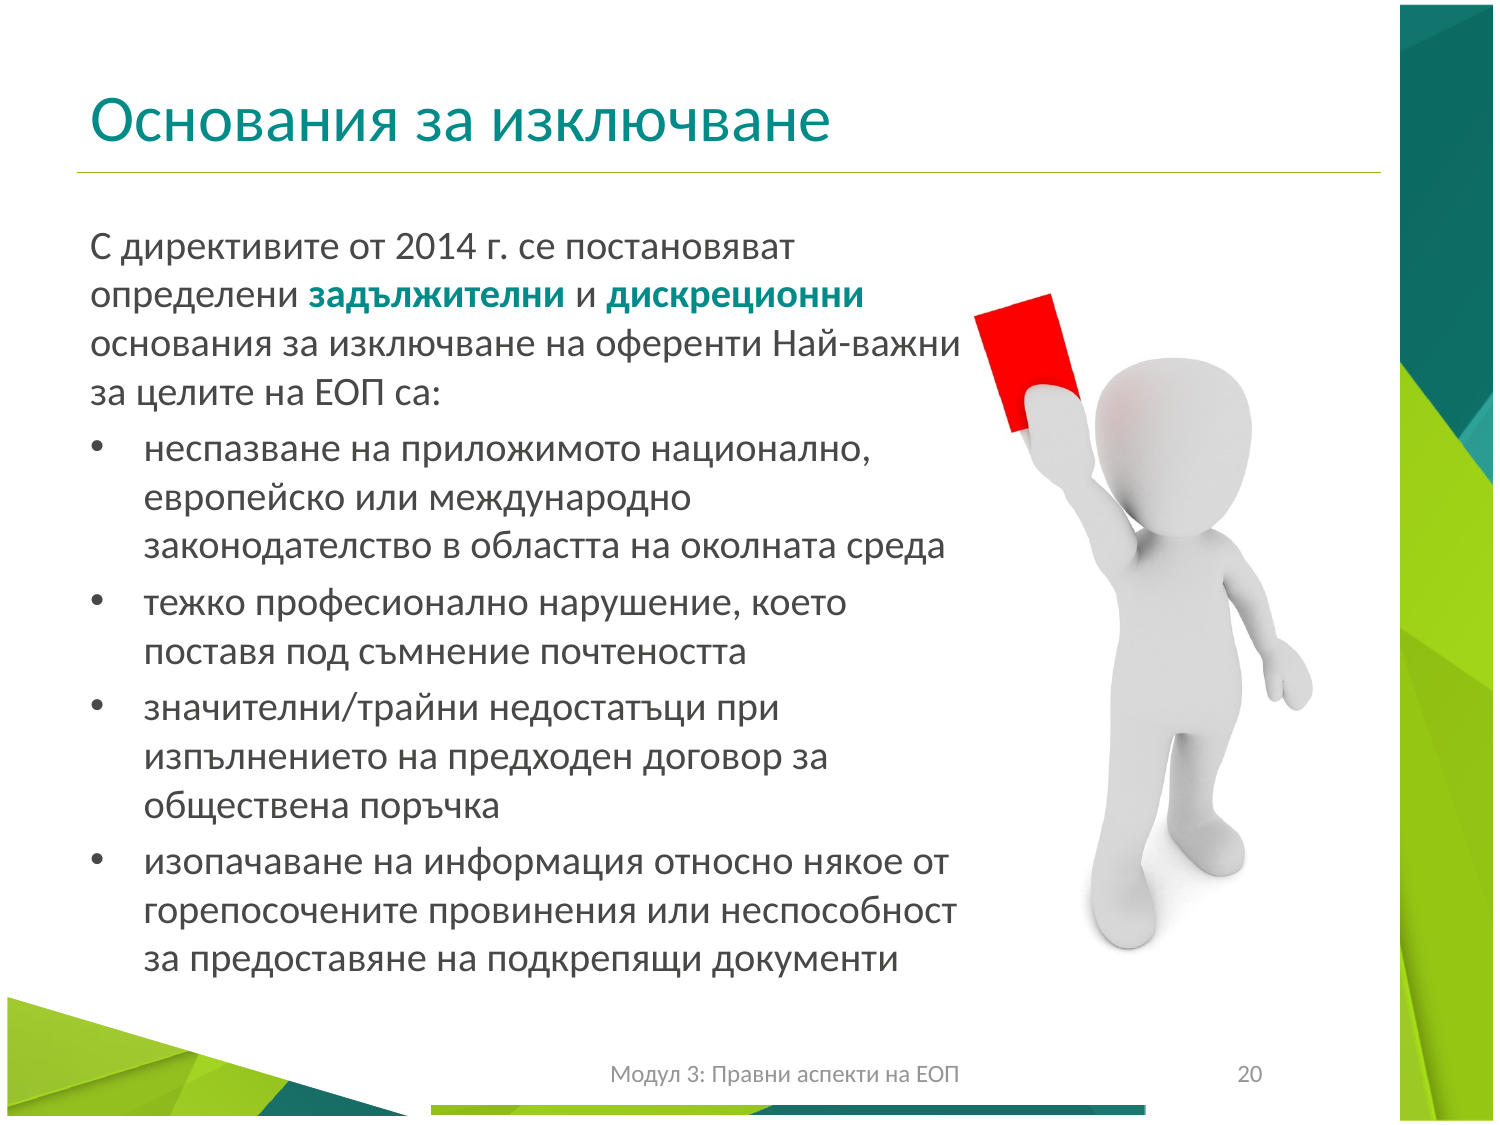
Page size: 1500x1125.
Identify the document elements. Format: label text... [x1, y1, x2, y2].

title Основания за изключване [75, 45, 1388, 185]
picture [8, 998, 404, 1116]
picture [749, 245, 1348, 1055]
footer Модул 3: Правни аспекти на ЕОП [431, 1042, 1074, 1103]
slide_number 20 [1074, 1042, 1425, 1103]
list С директивите от 2014 г. се постановяват определени задължителни и дискреционни основания за изключване на оференти Най-важни за целите на ЕОП са: неспазване на приложимото национално, европейско или международно законодателство в областта на околната среда тежко професионално нарушение, което поставя под съмнение почтеността значителни/трайни недостатъци при изпълнението на предходен договор за обществена поръчка изопачаване на информация относно някое от горепосочените провинения или неспособност за предоставяне на подкрепящи документи [75, 211, 997, 1000]
picture [431, 1105, 1146, 1115]
picture [1400, 6, 1493, 1120]
